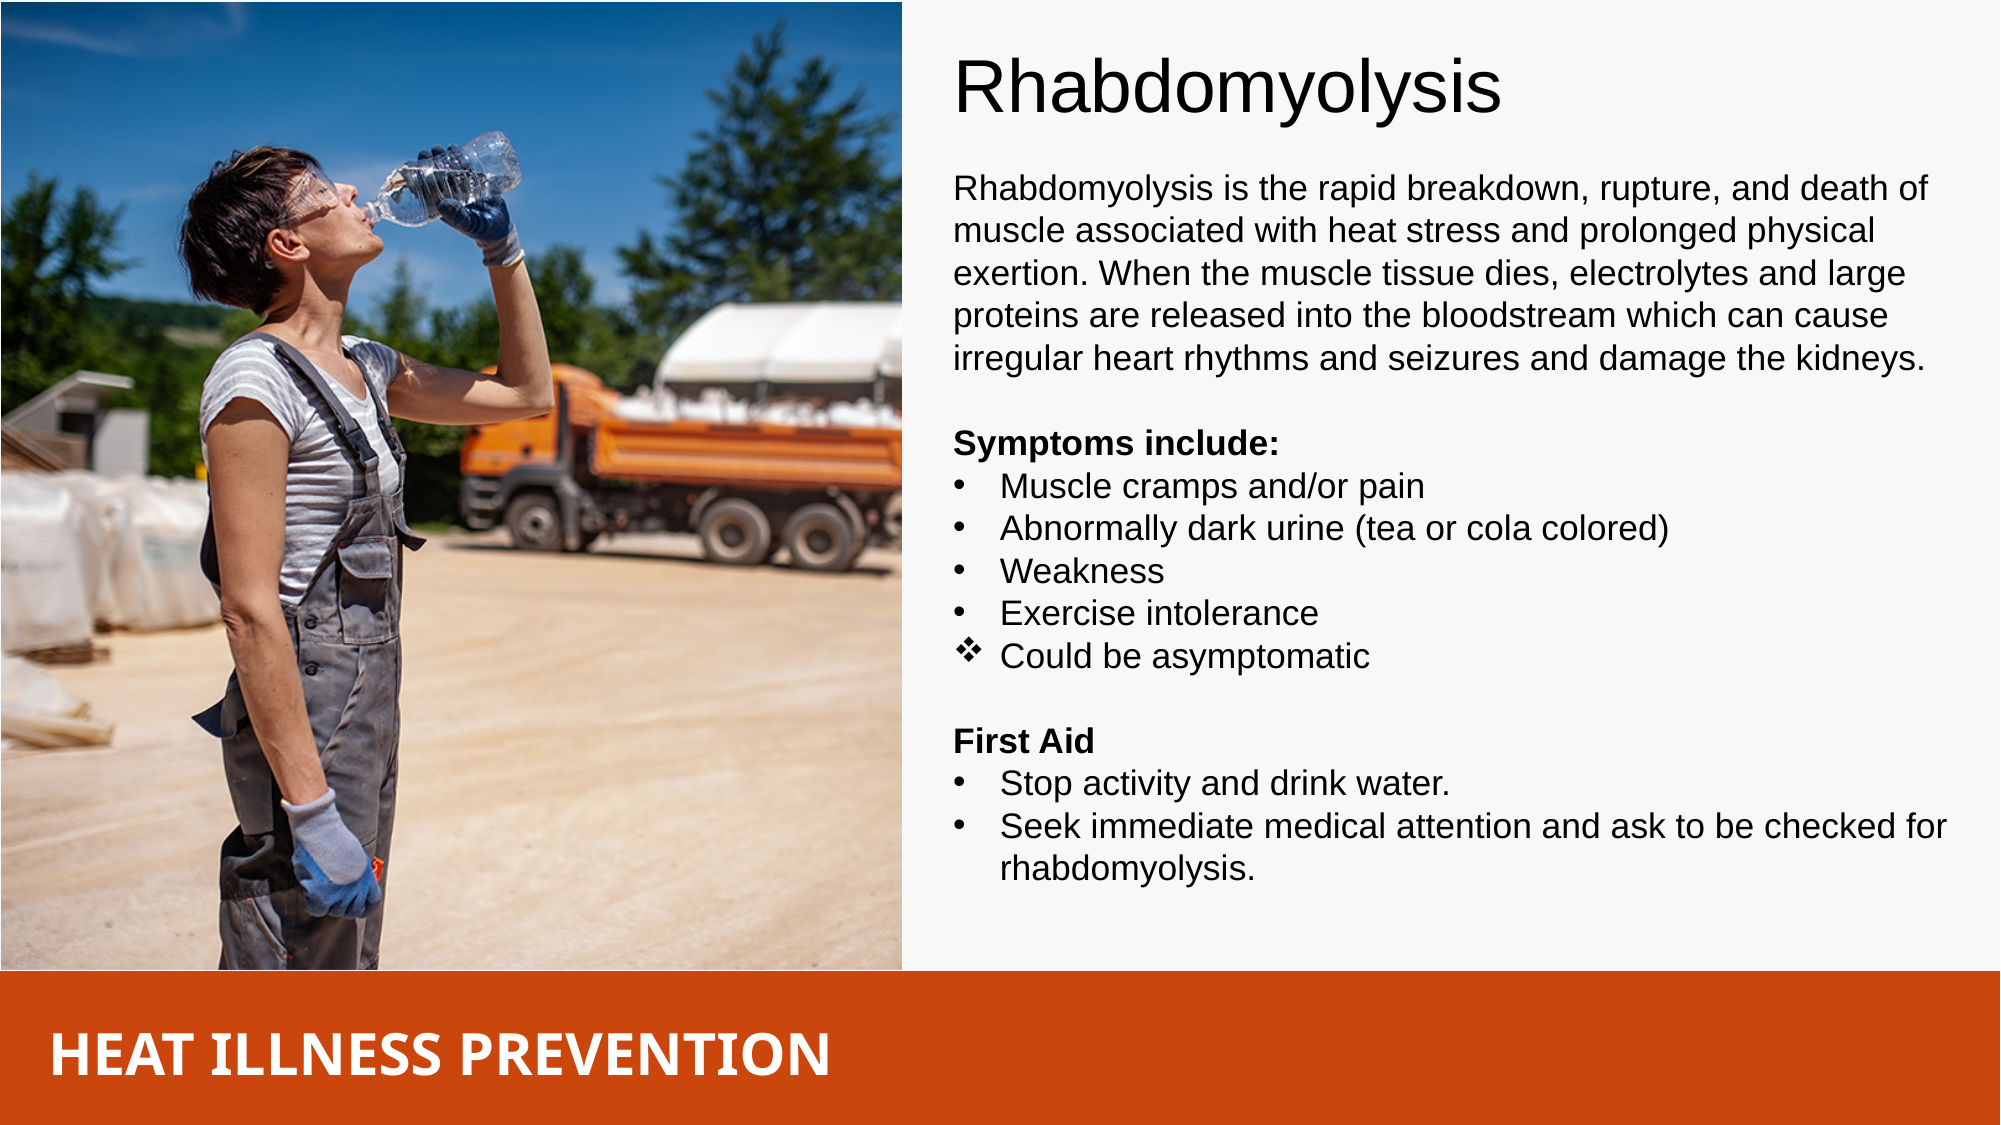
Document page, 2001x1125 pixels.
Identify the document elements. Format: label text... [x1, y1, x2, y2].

text_box [0, 971, 2000, 1125]
text_box Rhabdomyolysis is the rapid breakdown, rupture, and death of muscle associated with heat stress and prolonged physical exertion. When the muscle tissue dies, electrolytes and large proteins are released into the bloodstream which can cause irregular heart rhythms and seizures and damage the kidneys. Symptoms include: Muscle cramps and/or pain Abnormally dark urine (tea or cola colored) Weakness Exercise intolerance Could be asymptomatic First Aid Stop activity and drink water. Seek immediate medical attention and ask to be checked for rhabdomyolysis. [938, 157, 1968, 896]
picture [1, 2, 903, 971]
text_box HEAT ILLNESS PREVENTION [33, 1009, 1073, 1095]
title Rhabdomyolysis [938, 40, 1943, 157]
